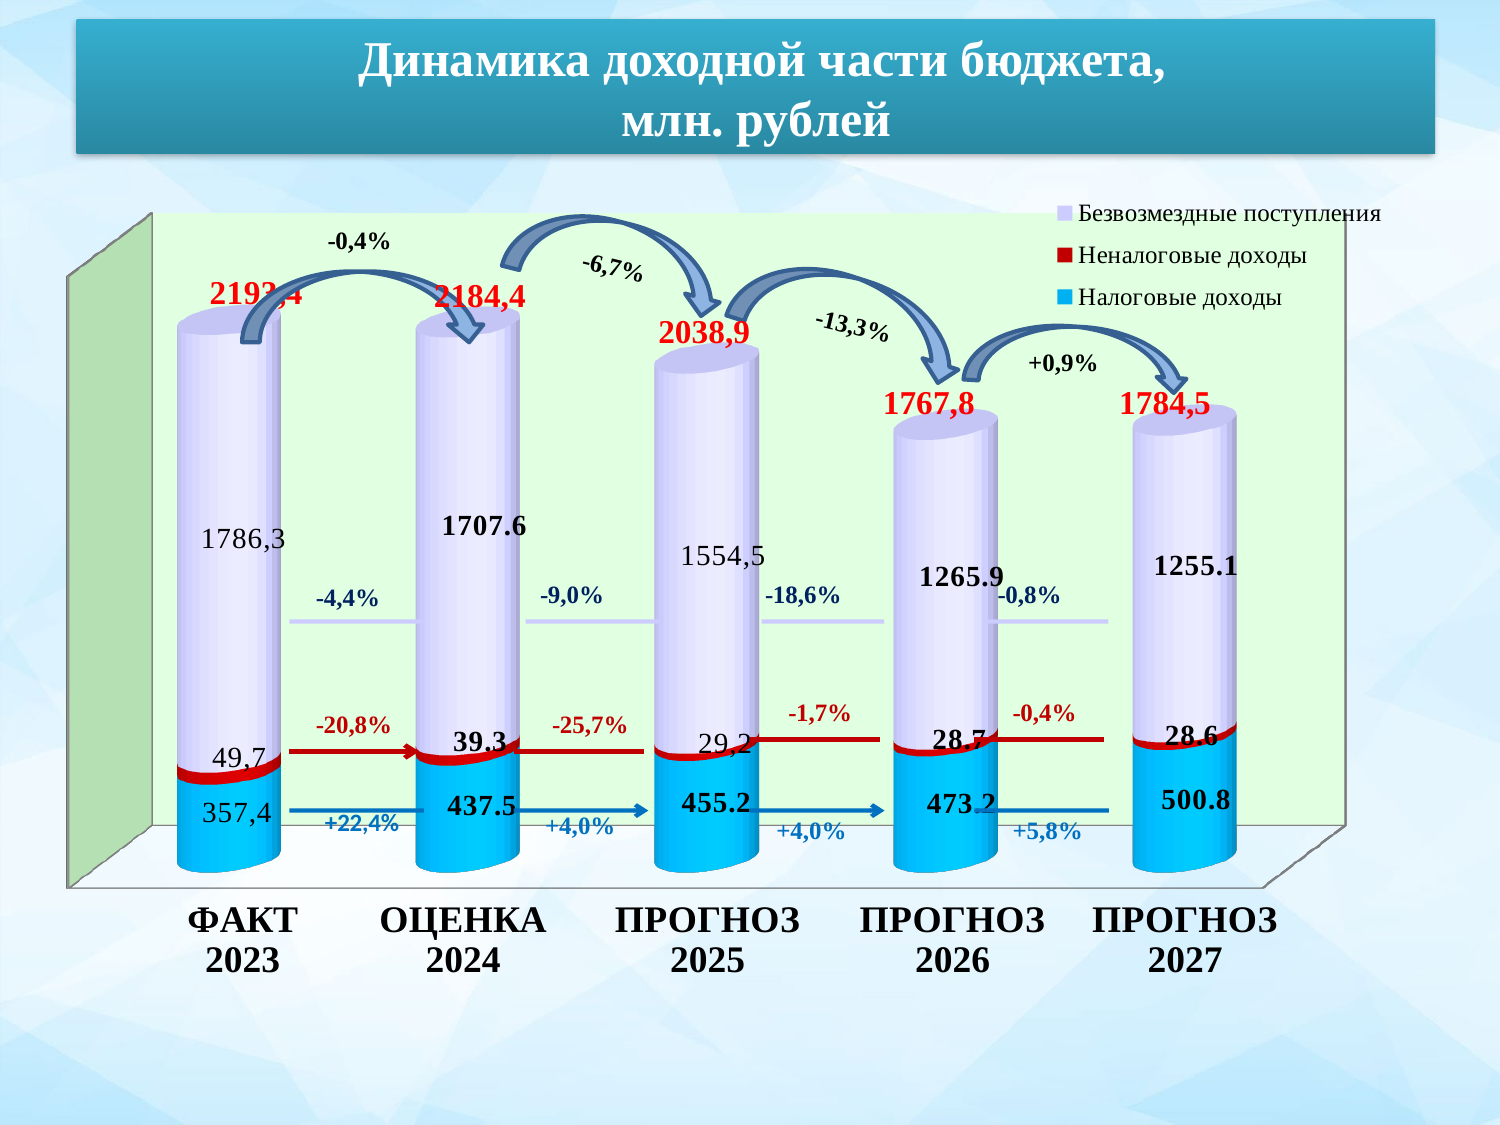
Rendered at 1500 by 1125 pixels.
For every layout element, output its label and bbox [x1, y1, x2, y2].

picture [0, 0, 1500, 1125]
chart [52, 184, 1412, 1095]
